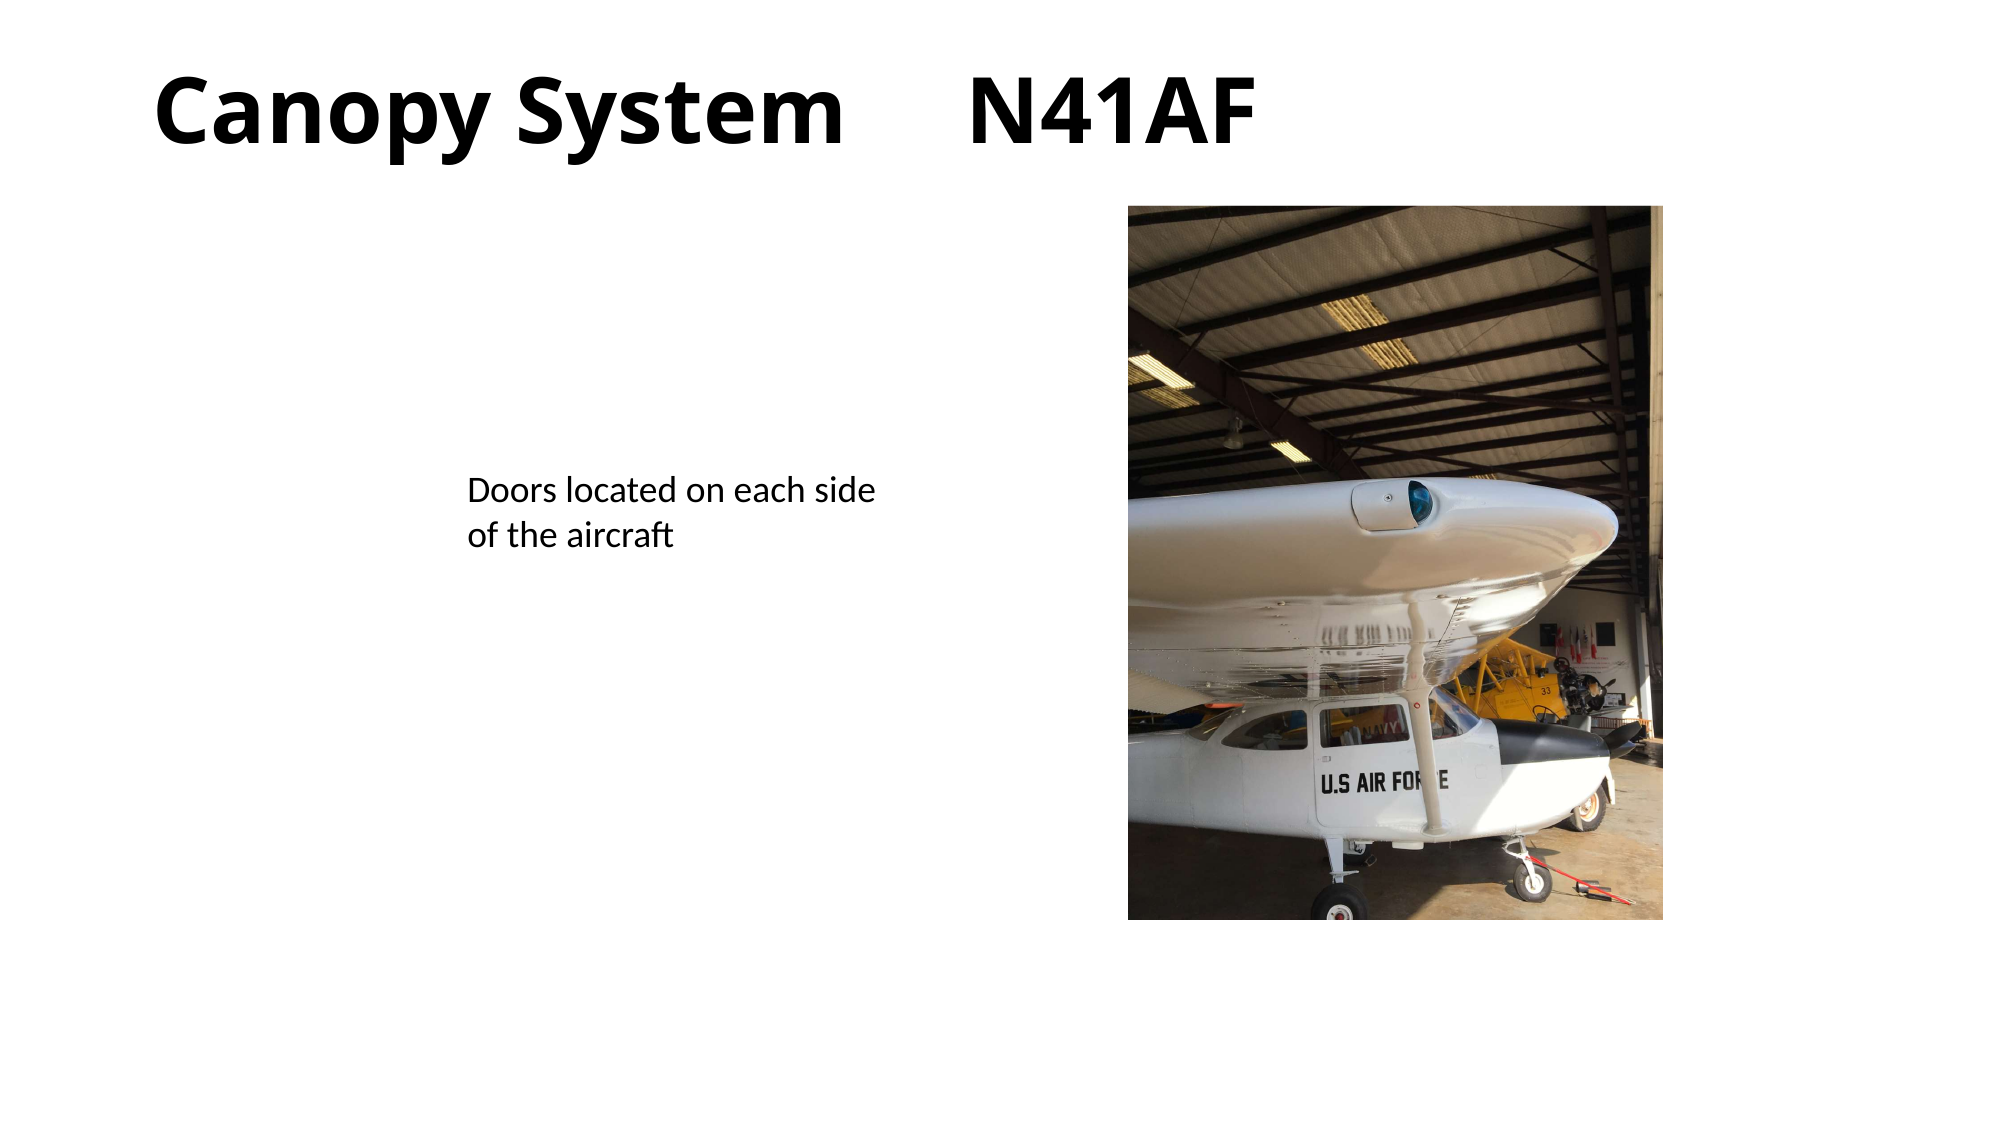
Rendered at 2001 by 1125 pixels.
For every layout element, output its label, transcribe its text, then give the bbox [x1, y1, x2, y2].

text_box Doors located on each side of the aircraft [452, 457, 927, 563]
picture [1128, 831, 1663, 920]
title Canopy System N41AF [137, 59, 1863, 278]
picture [1128, 206, 1663, 294]
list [1037, 294, 1752, 831]
